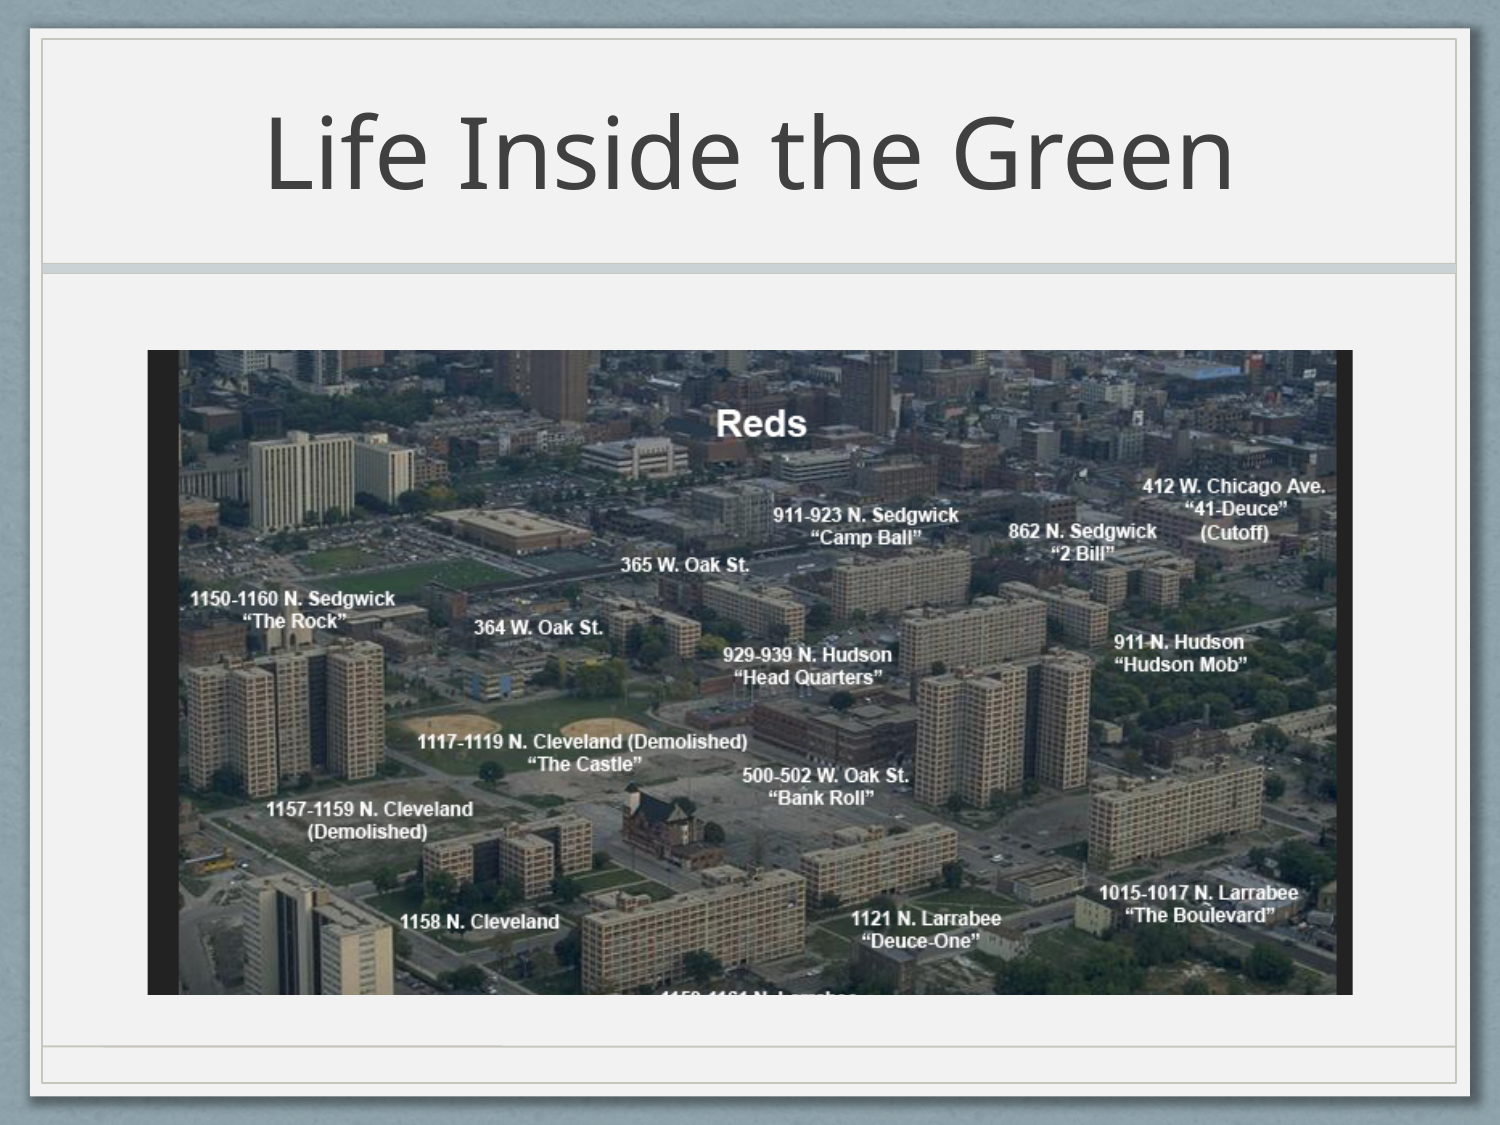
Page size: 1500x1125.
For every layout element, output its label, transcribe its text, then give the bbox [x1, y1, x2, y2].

title Life Inside the Green [147, 40, 1353, 260]
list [147, 349, 1354, 996]
